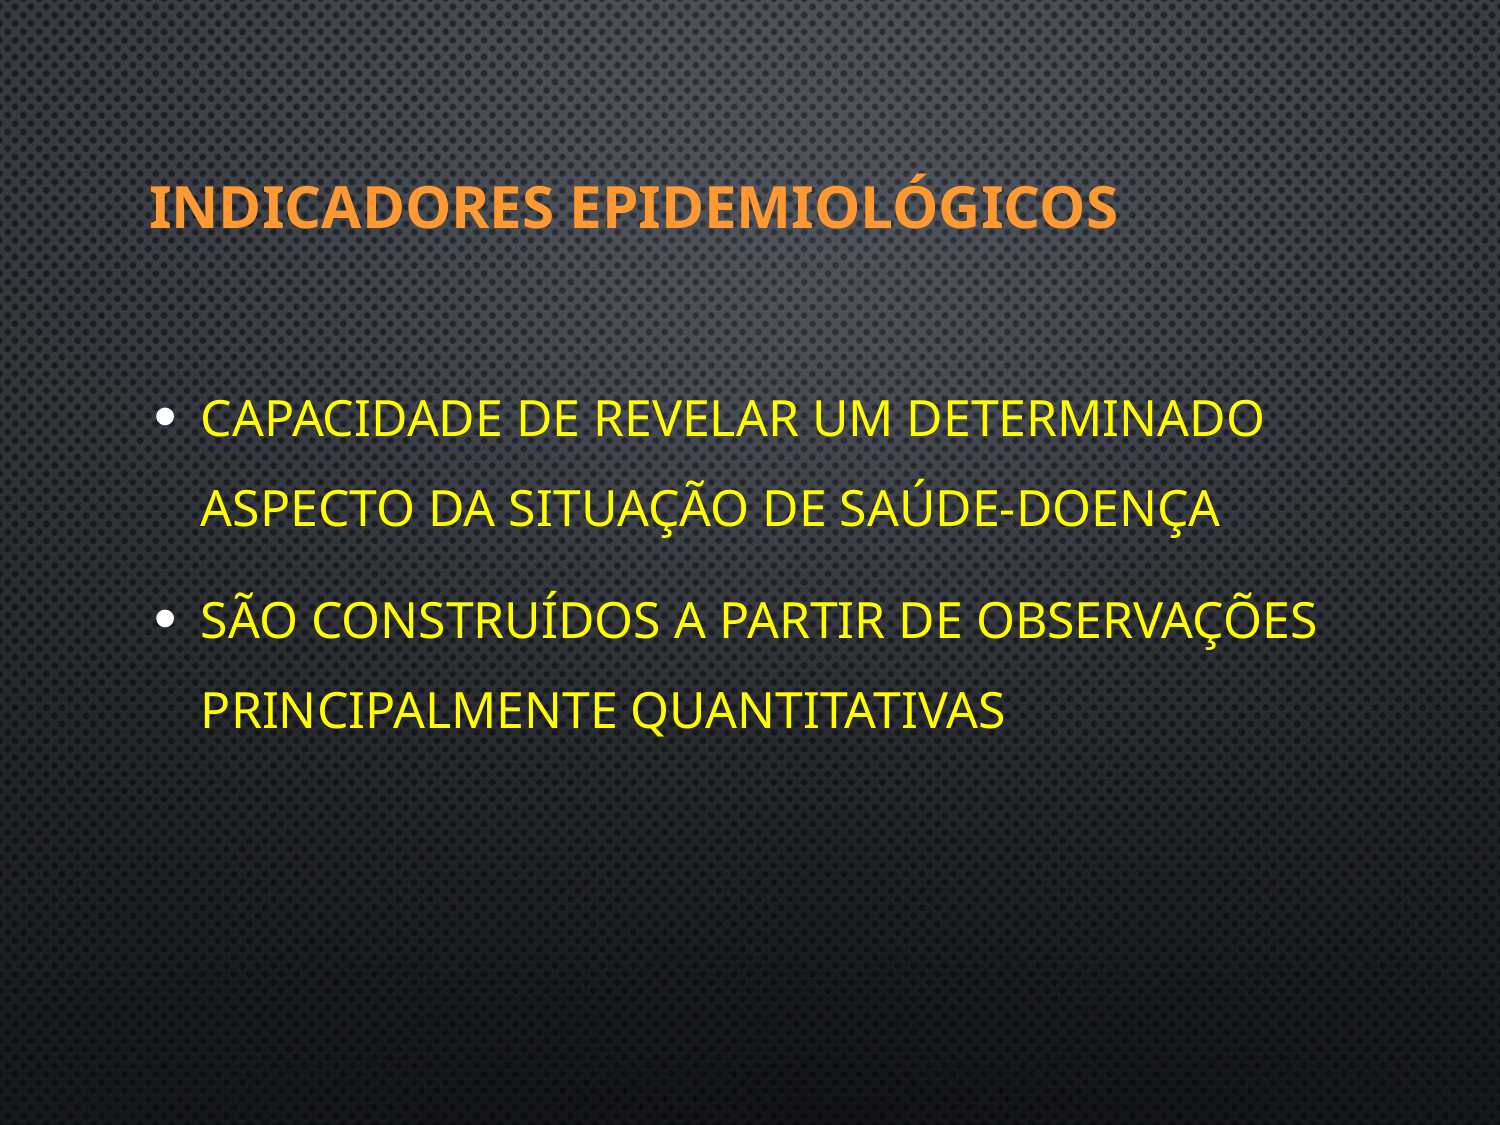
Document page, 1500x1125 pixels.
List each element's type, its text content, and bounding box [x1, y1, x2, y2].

title Indicadores epidemiológicos [134, 97, 1367, 314]
list Capacidade de revelar um determinado aspecto da situação de saúde-doença São construídos a partir de observações principalmente quantitativas [64, 348, 1436, 814]
